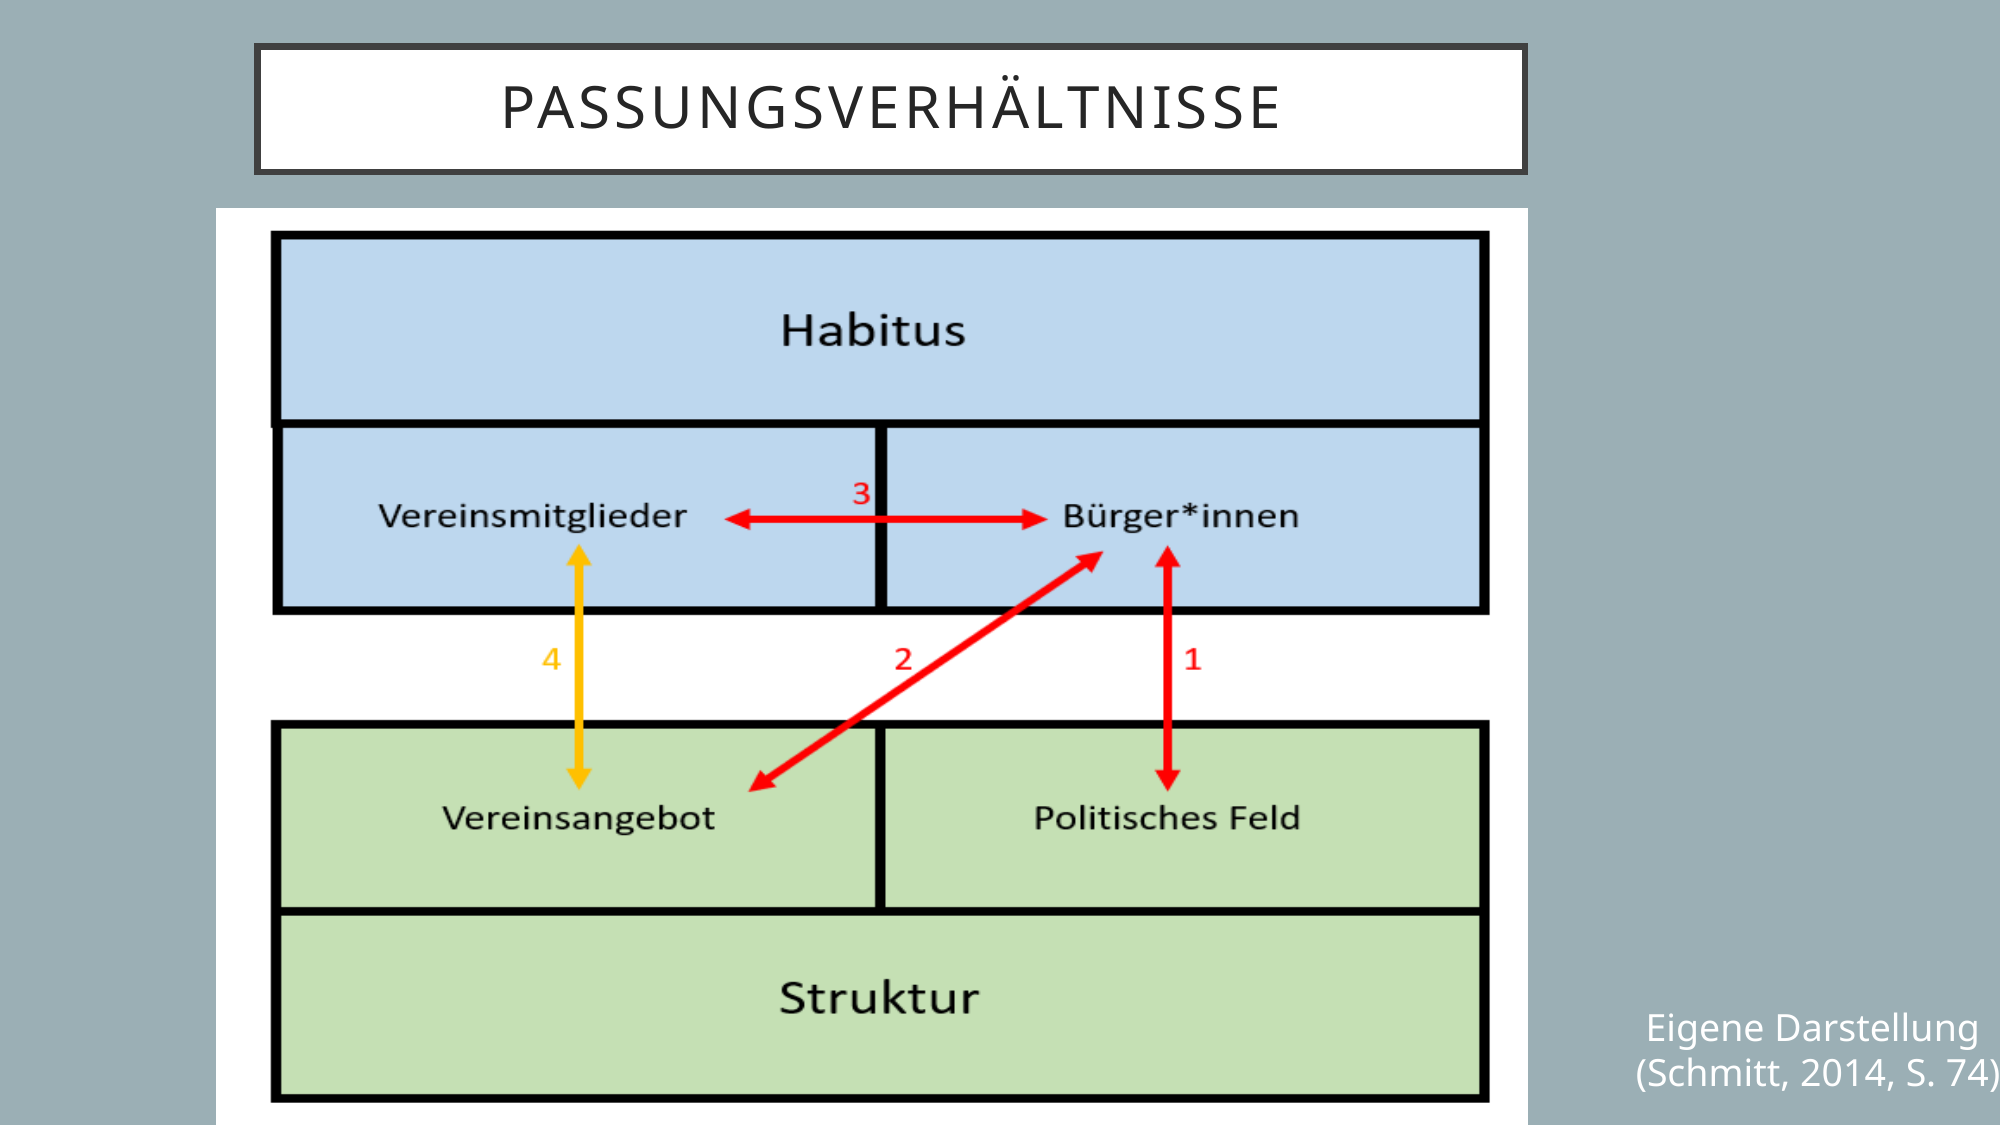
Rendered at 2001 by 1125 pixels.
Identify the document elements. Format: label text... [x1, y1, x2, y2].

text_box Eigene Darstellung (Schmitt, 2014, S. 74) [1620, 996, 2000, 1102]
picture [216, 208, 1528, 1125]
text_box Passungsverhältnisse [257, 46, 1526, 172]
